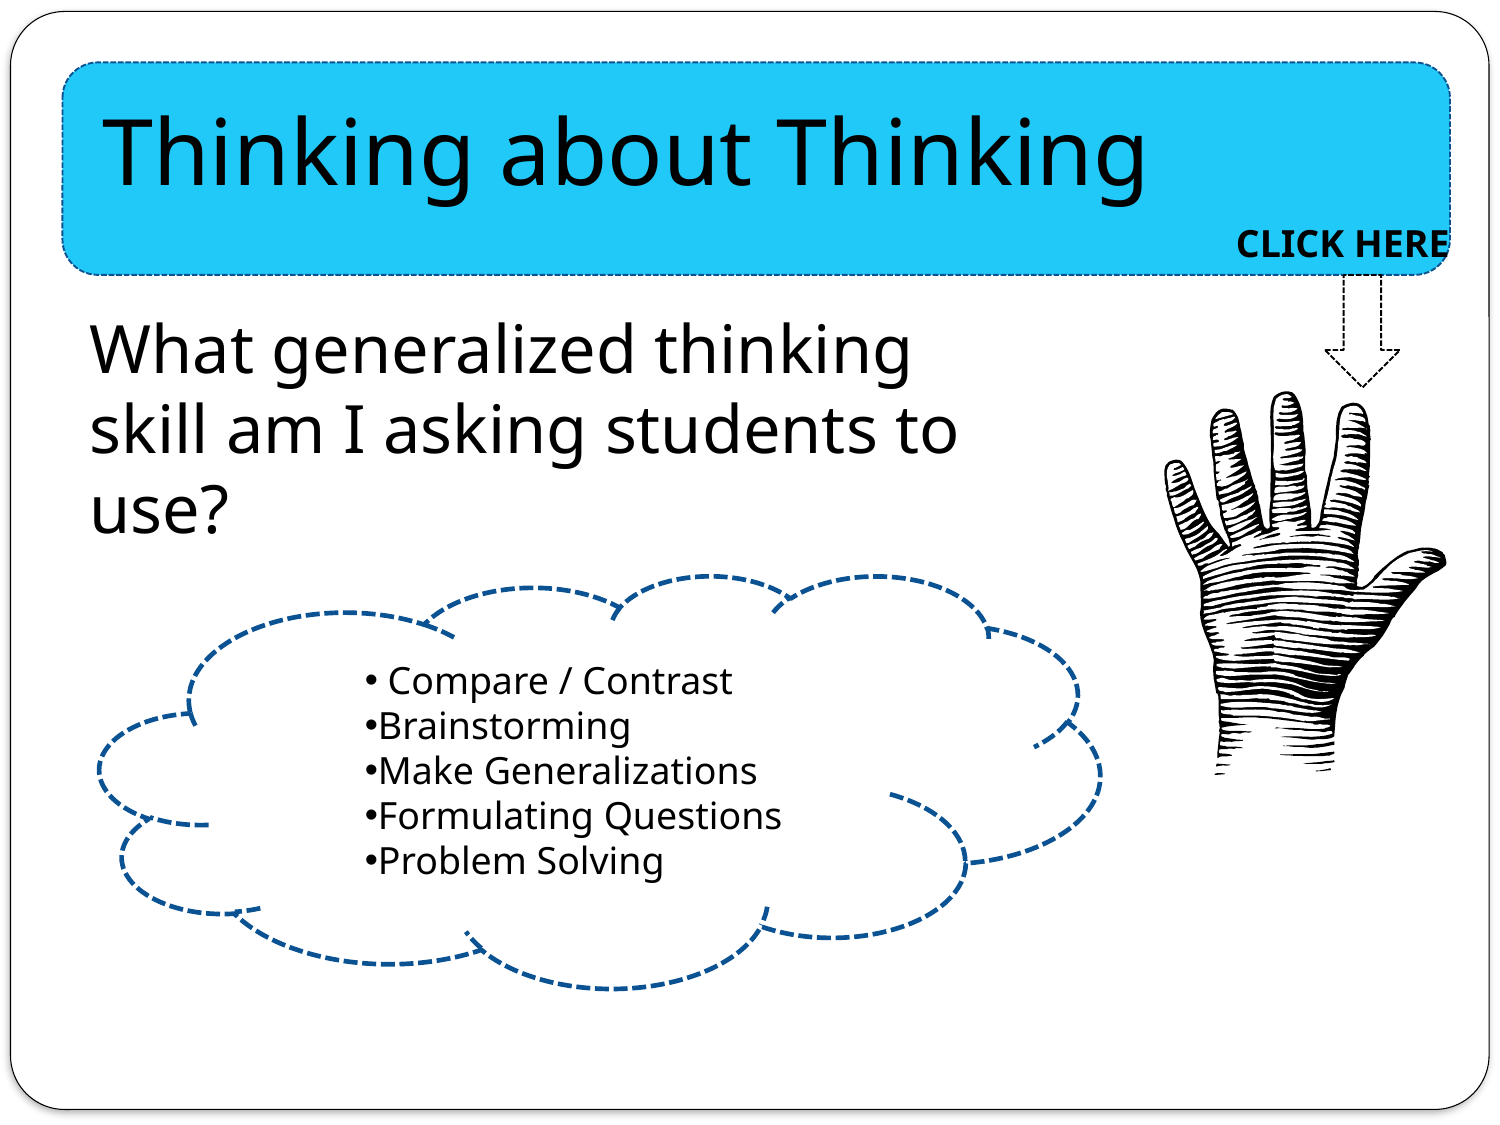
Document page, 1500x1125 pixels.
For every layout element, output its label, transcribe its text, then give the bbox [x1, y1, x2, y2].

text_box What generalized thinking skill am I asking students to use? [74, 299, 1063, 555]
text_box [98, 575, 1102, 990]
text_box Thinking about Thinking [87, 86, 1288, 211]
text_box CLICK HERE [1221, 212, 1465, 273]
text_box [61, 61, 1451, 276]
text_box Compare / Contrast Brainstorming Make Generalizations Formulating Questions Problem Solving [350, 649, 850, 890]
text_box [1324, 274, 1400, 384]
picture [1162, 387, 1448, 776]
